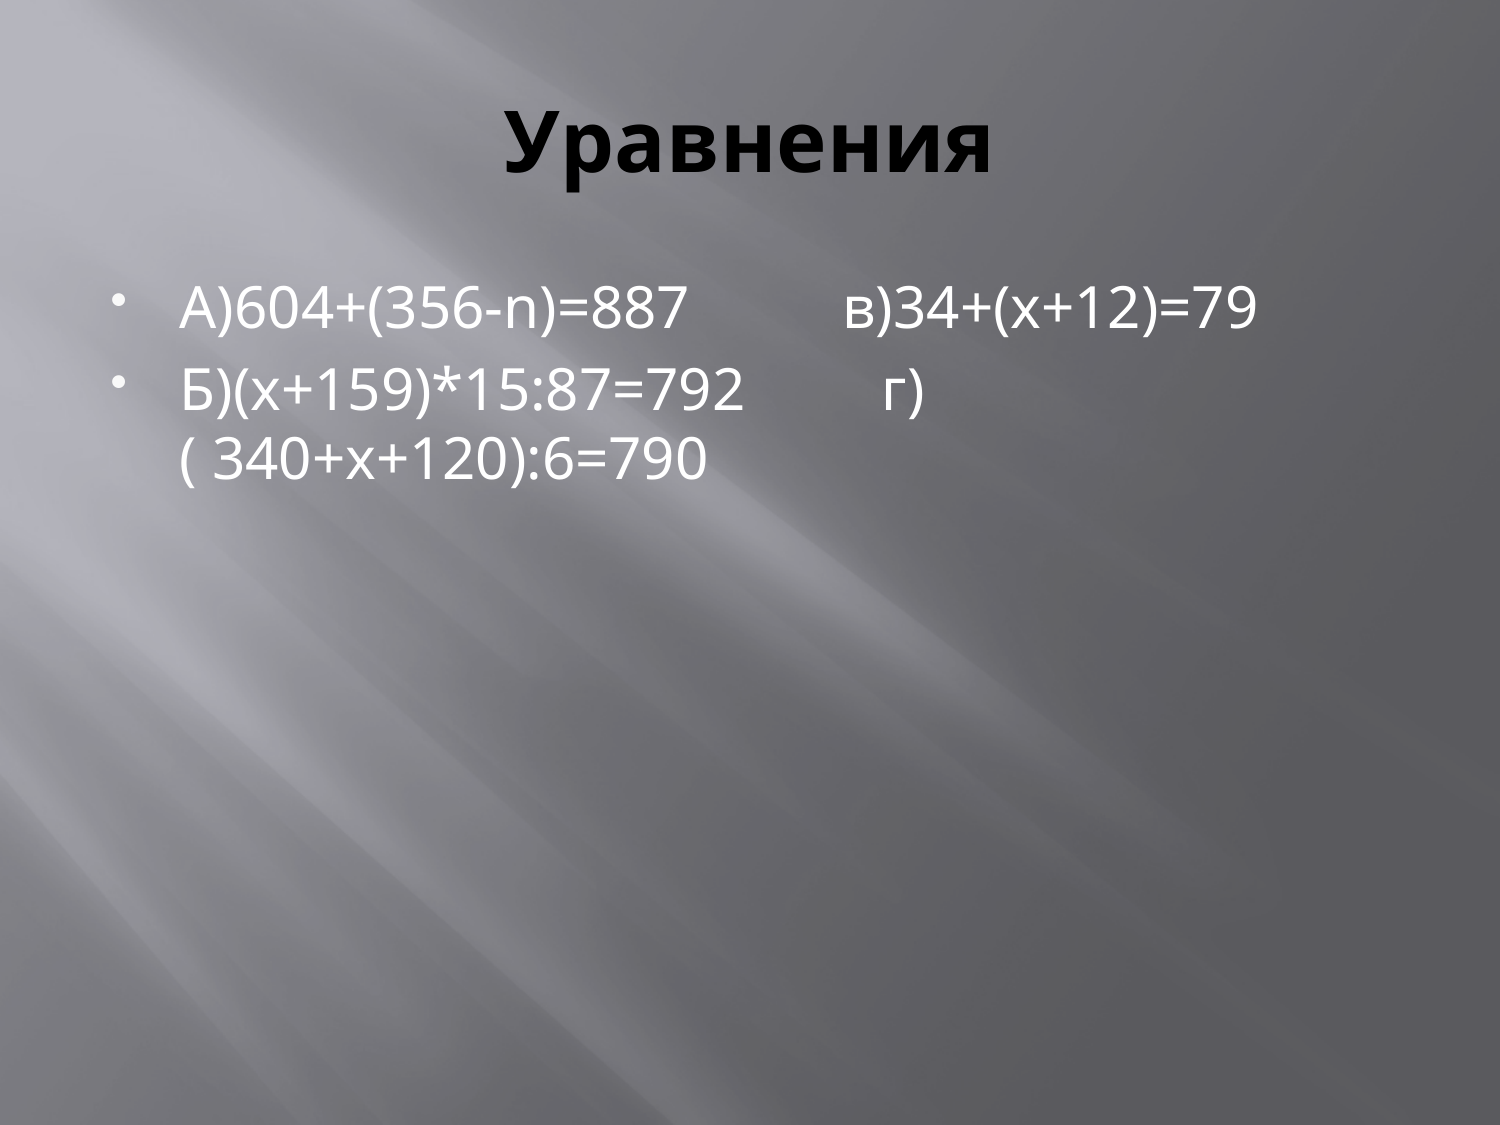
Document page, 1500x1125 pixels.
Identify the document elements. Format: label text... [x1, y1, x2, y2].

title Уравнения [75, 45, 1425, 233]
list А)604+(356-n)=887 в)34+(x+12)=79 Б)(x+159)*15:87=792 г)( 340+x+120):6=790 [75, 262, 1425, 1035]
